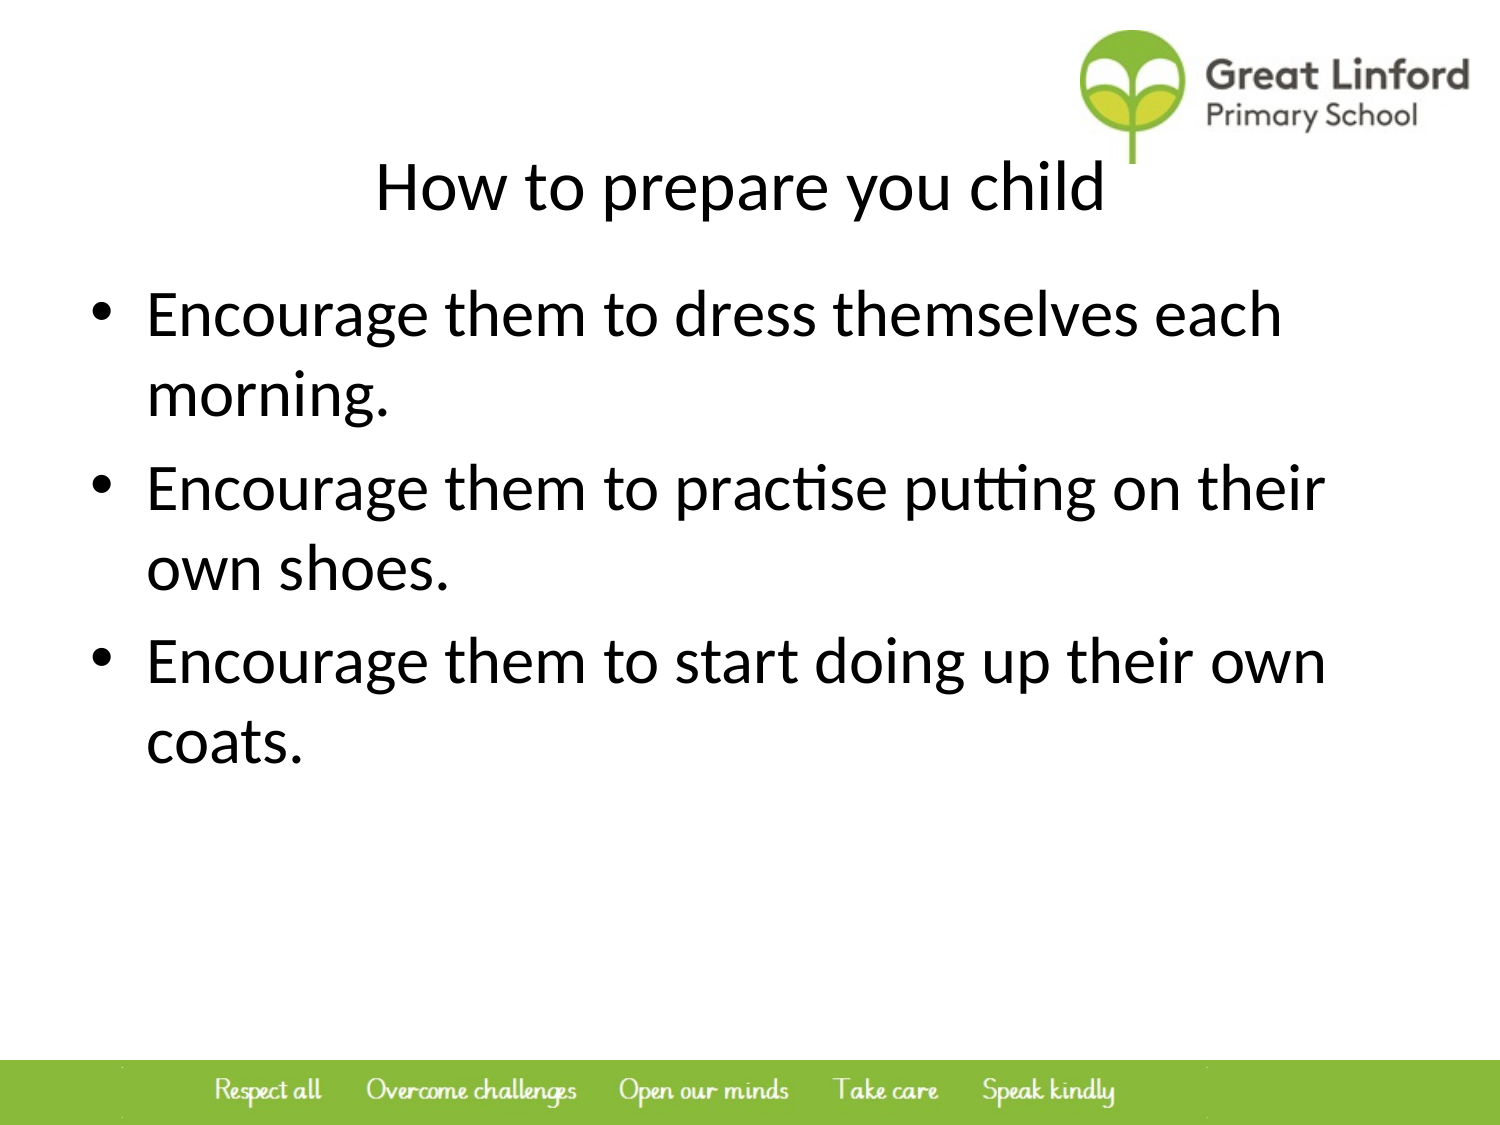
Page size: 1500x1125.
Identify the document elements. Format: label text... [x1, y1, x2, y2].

title How to prepare you child [75, 45, 1425, 233]
picture [0, 1060, 1500, 1125]
picture [1080, 30, 1471, 164]
list Encourage them to dress themselves each morning. Encourage them to practise putting on their own shoes. Encourage them to start doing up their own coats. [75, 262, 1425, 1005]
